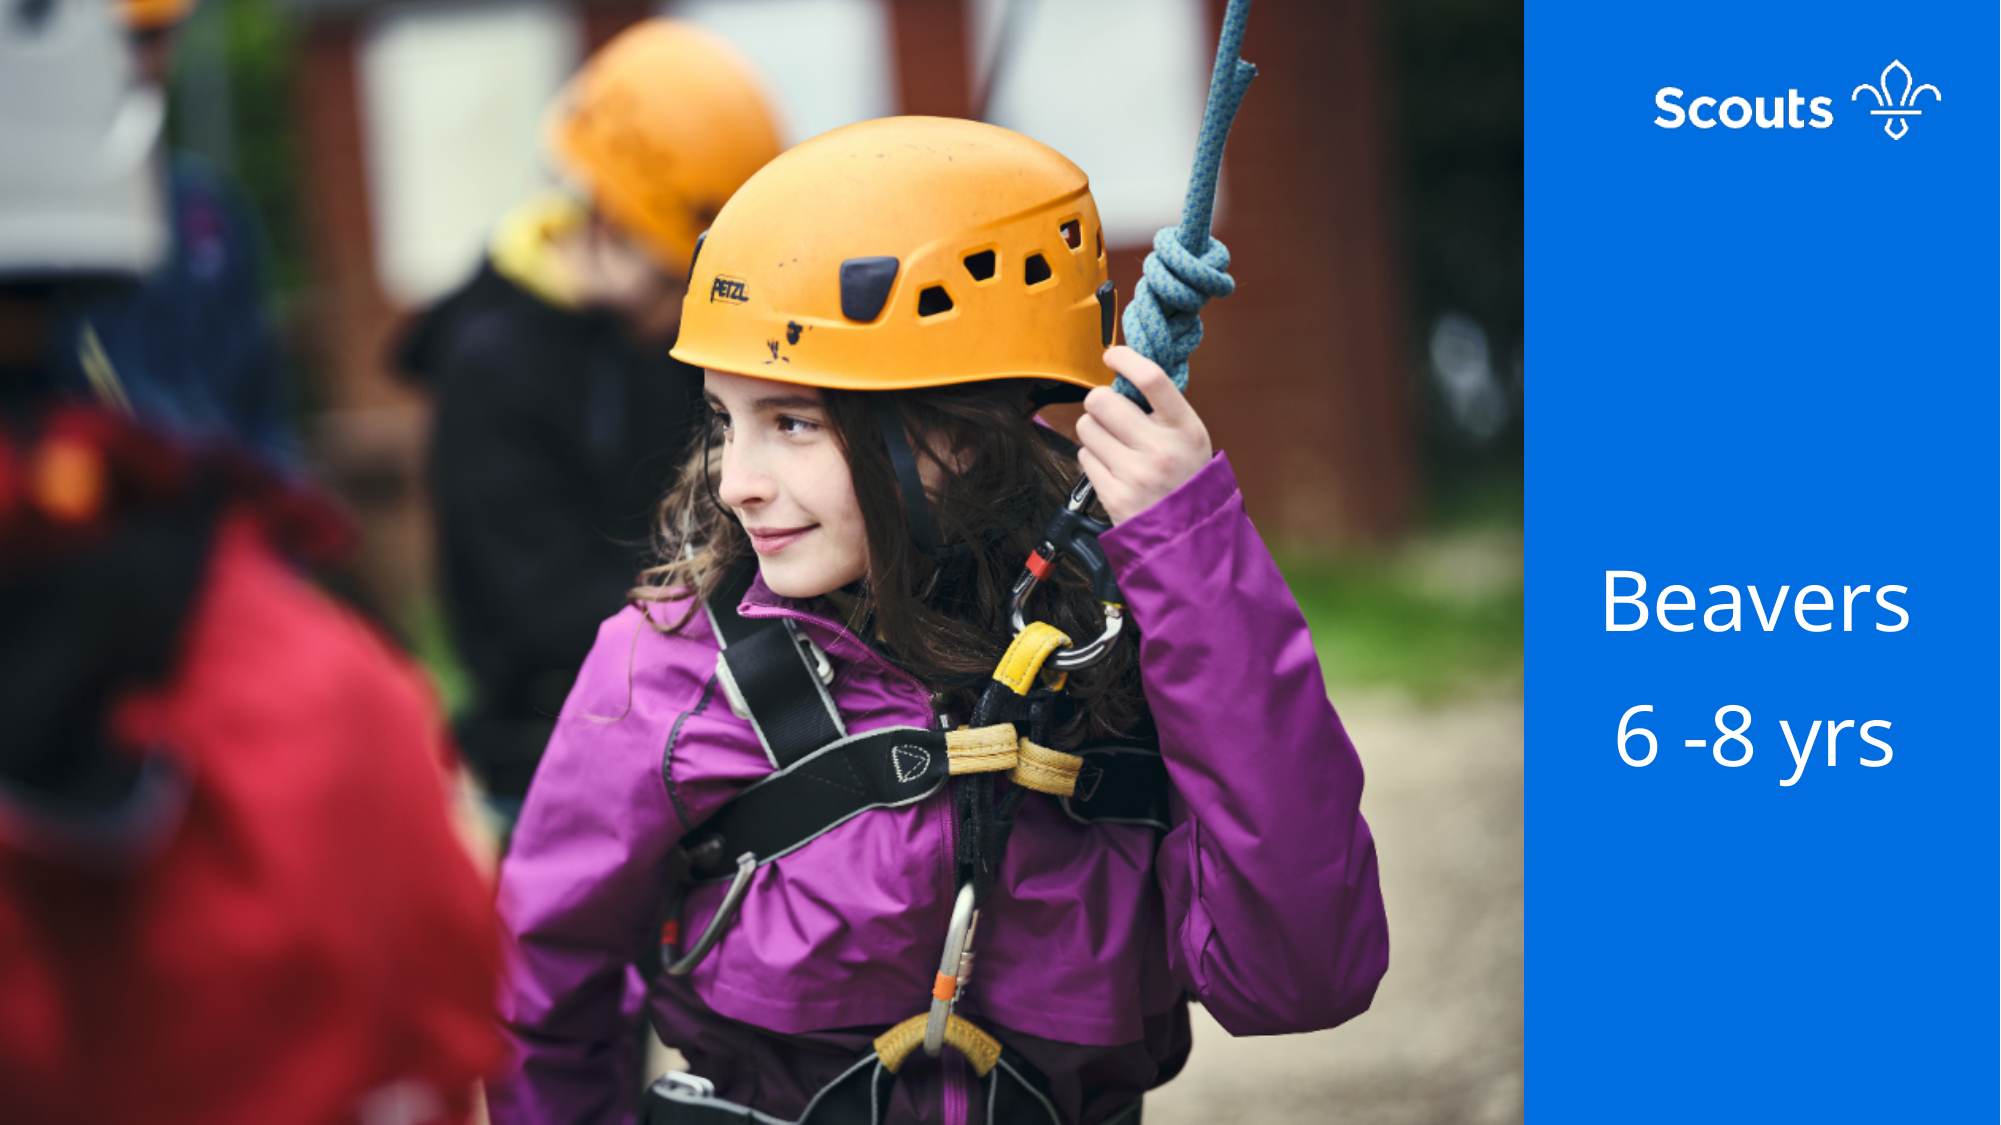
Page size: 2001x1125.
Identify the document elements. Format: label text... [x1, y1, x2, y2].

picture [0, 0, 1524, 1125]
text_box Beavers 6 -8 yrs [1575, 599, 1935, 791]
picture [1654, 59, 1941, 140]
